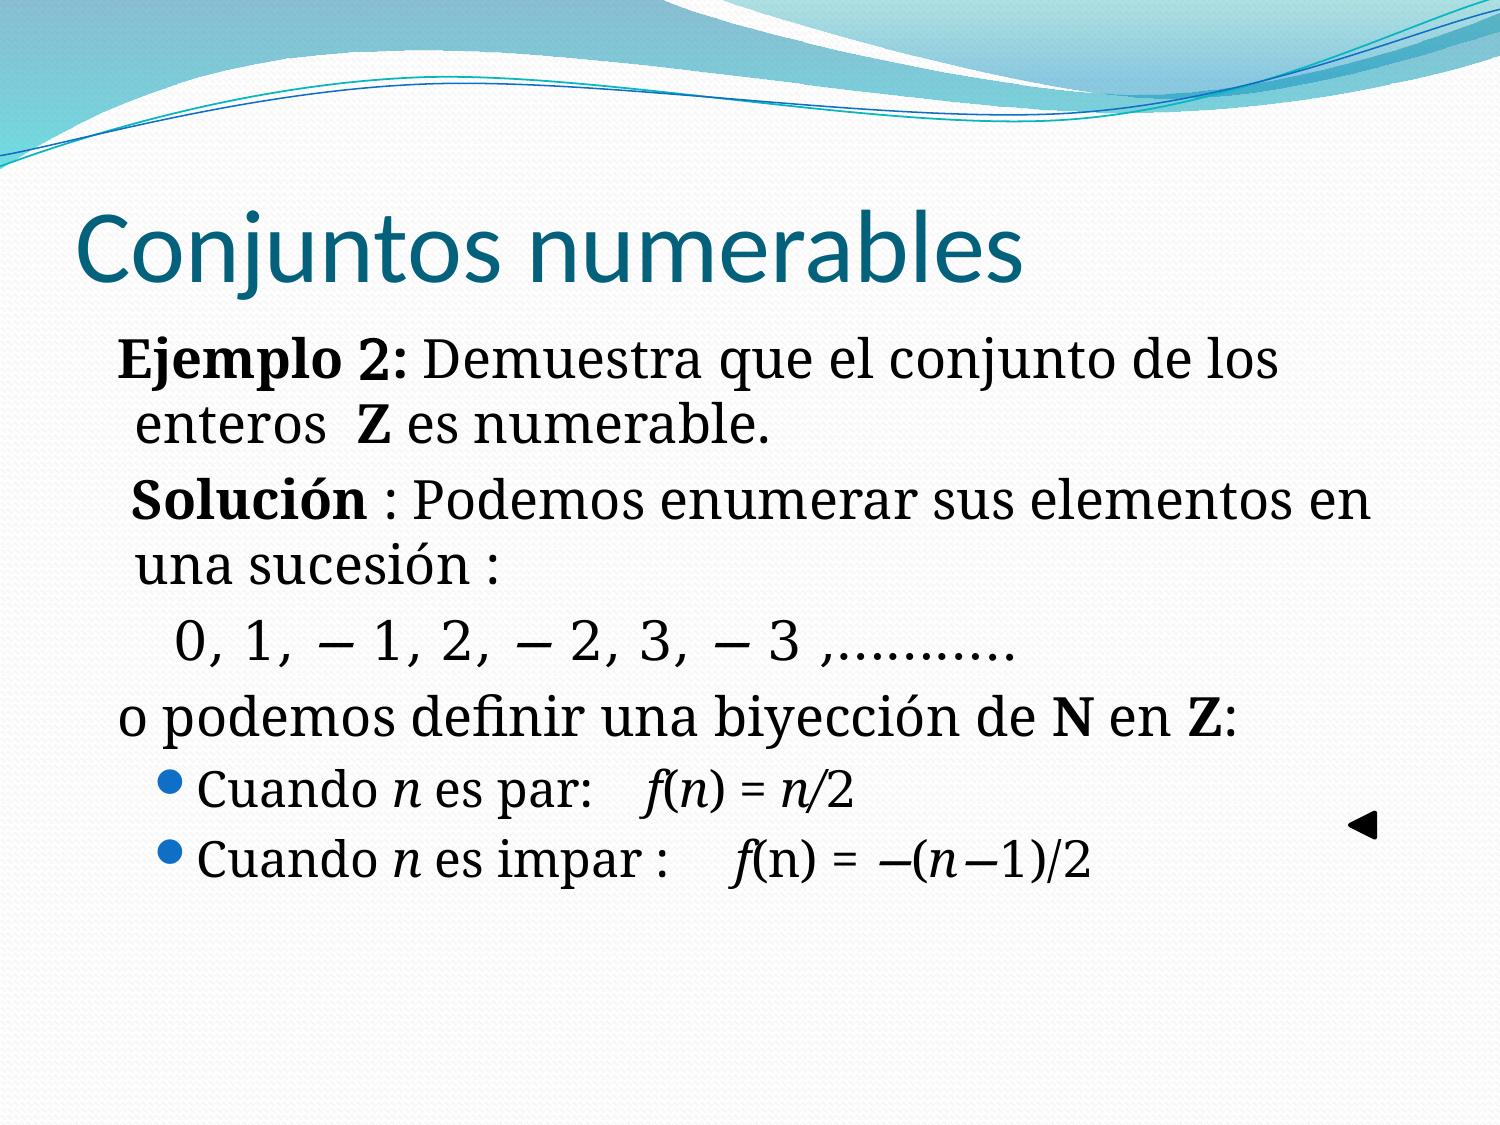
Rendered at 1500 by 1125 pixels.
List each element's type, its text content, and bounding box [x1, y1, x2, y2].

title Conjuntos numerables [75, 115, 1425, 303]
list Ejemplo 2: Demuestra que el conjunto de los enteros Z es numerable. Solución : Podemos enumerar sus elementos en una sucesión : 0, 1, − 1, 2, − 2, 3, − 3 ,……….. o podemos definir una biyección de N en Z: Cuando n es par: f(n) = n/2 Cuando n es impar : f(n) = −(n−1)/2 [75, 317, 1425, 1038]
text_box [1347, 810, 1378, 840]
